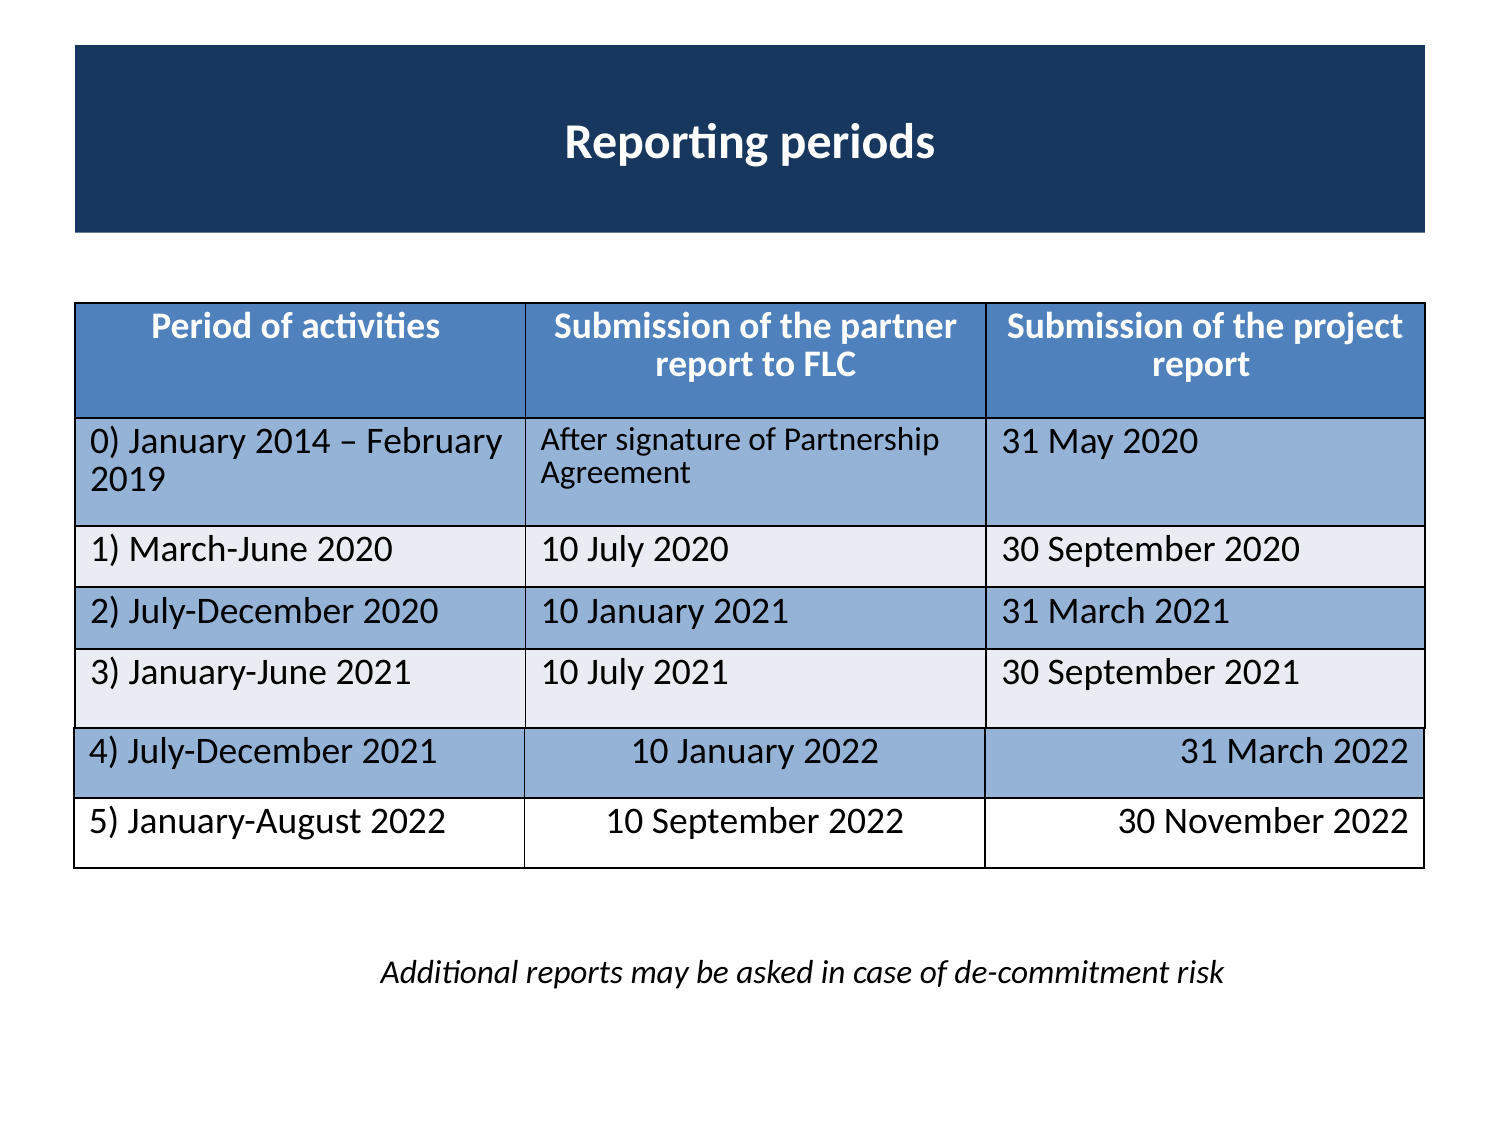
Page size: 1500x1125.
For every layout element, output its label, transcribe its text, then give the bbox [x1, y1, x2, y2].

table_cell 31 May 2020 [987, 419, 1424, 525]
table_cell 31 March 2021 [987, 588, 1424, 648]
table_cell 3) January-June 2021 [76, 650, 525, 727]
table_cell 30 September 2020 [987, 527, 1424, 586]
table_cell 2) July-December 2020 [76, 588, 525, 648]
table_header 30 November 2022 [986, 799, 1423, 867]
table_header 5) January-August 2022 [75, 799, 524, 867]
table_cell 30 September 2021 [987, 650, 1424, 727]
table_cell 10 July 2021 [526, 650, 985, 727]
table_header 10 January 2022 [525, 729, 984, 797]
title Reporting periods [75, 45, 1425, 233]
table_header Submission of the partner report to FLC [526, 304, 985, 417]
table_cell After signature of Partnership Agreement [526, 419, 985, 525]
table_header Submission of the project report [987, 304, 1424, 417]
table_cell 10 July 2020 [526, 527, 985, 586]
table_cell 0) January 2014 – February 2019 [76, 419, 525, 525]
table_header 10 September 2022 [525, 799, 984, 867]
table_header 31 March 2022 [986, 729, 1423, 797]
table_cell 1) March-June 2020 [76, 527, 525, 586]
table_header 4) July-December 2021 [75, 729, 524, 797]
table_cell 10 January 2021 [526, 588, 985, 648]
table_header Period of activities [76, 304, 525, 417]
text_box Additional reports may be asked in case of de-commitment risk [177, 943, 1430, 998]
